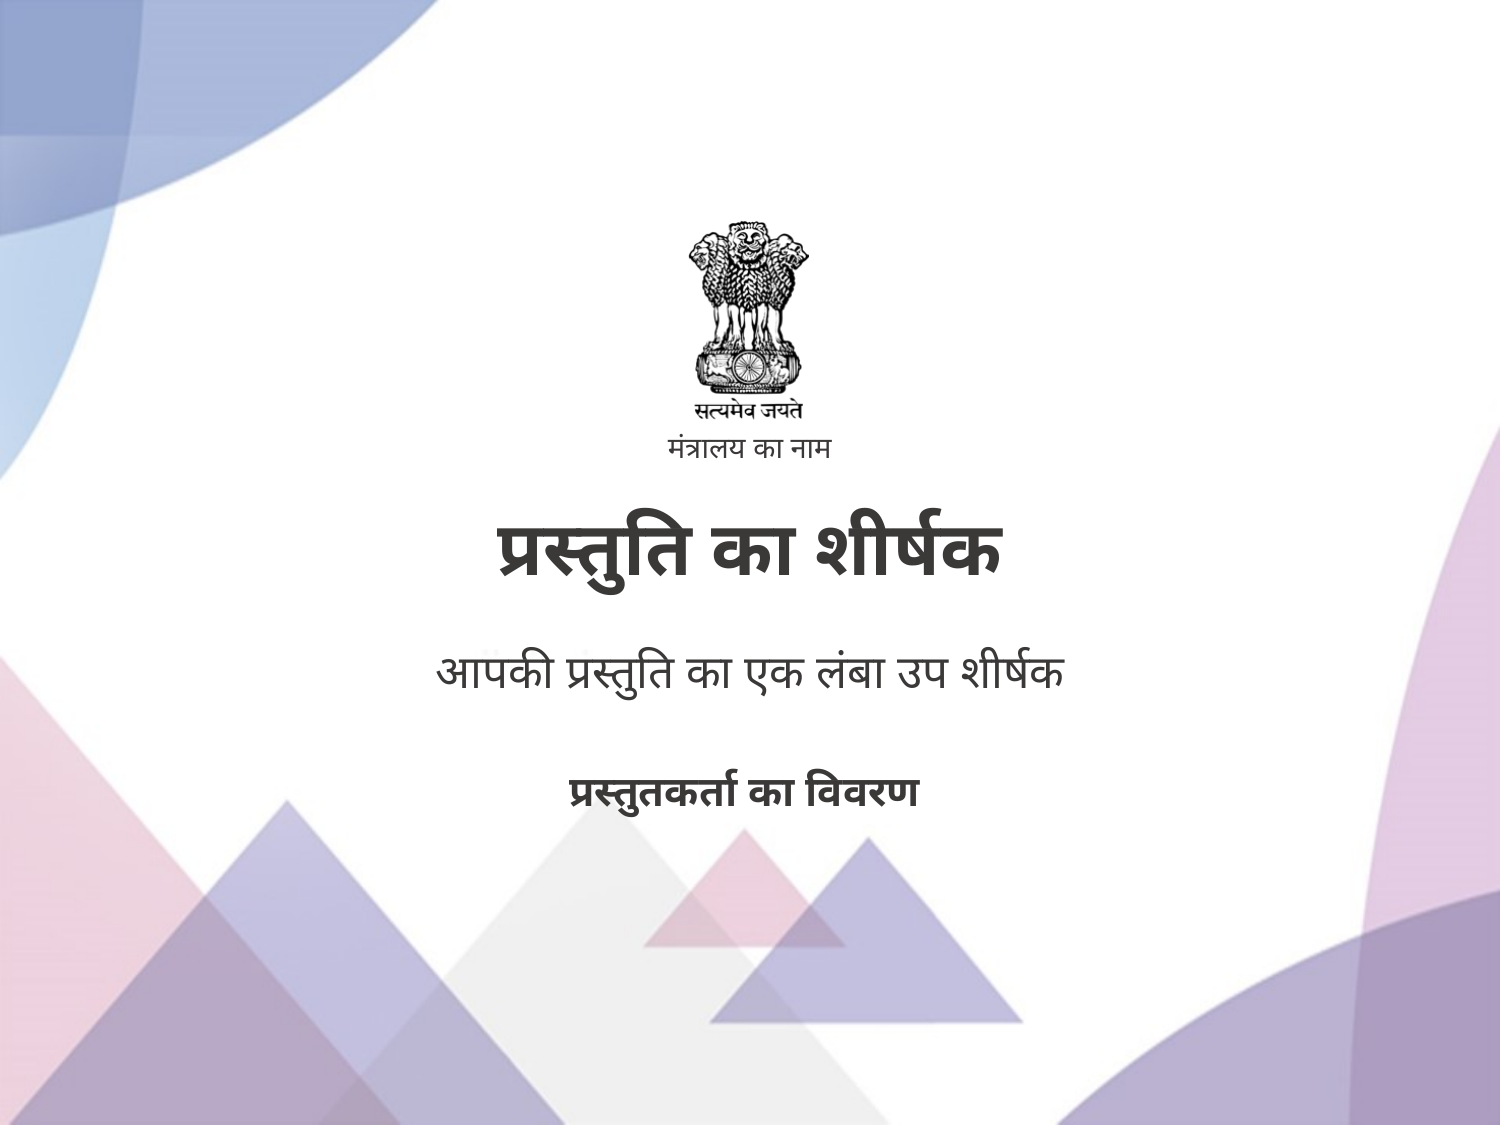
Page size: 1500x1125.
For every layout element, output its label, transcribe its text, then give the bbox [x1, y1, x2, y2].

list प्रस्तुतकर्ता का विवरण [147, 763, 1353, 850]
list प्रस्तुति का शीर्षक [265, 503, 1235, 604]
picture [0, 0, 1500, 1125]
list आपकी प्रस्तुति का एक लंबा उप शीर्षक [106, 641, 1394, 728]
